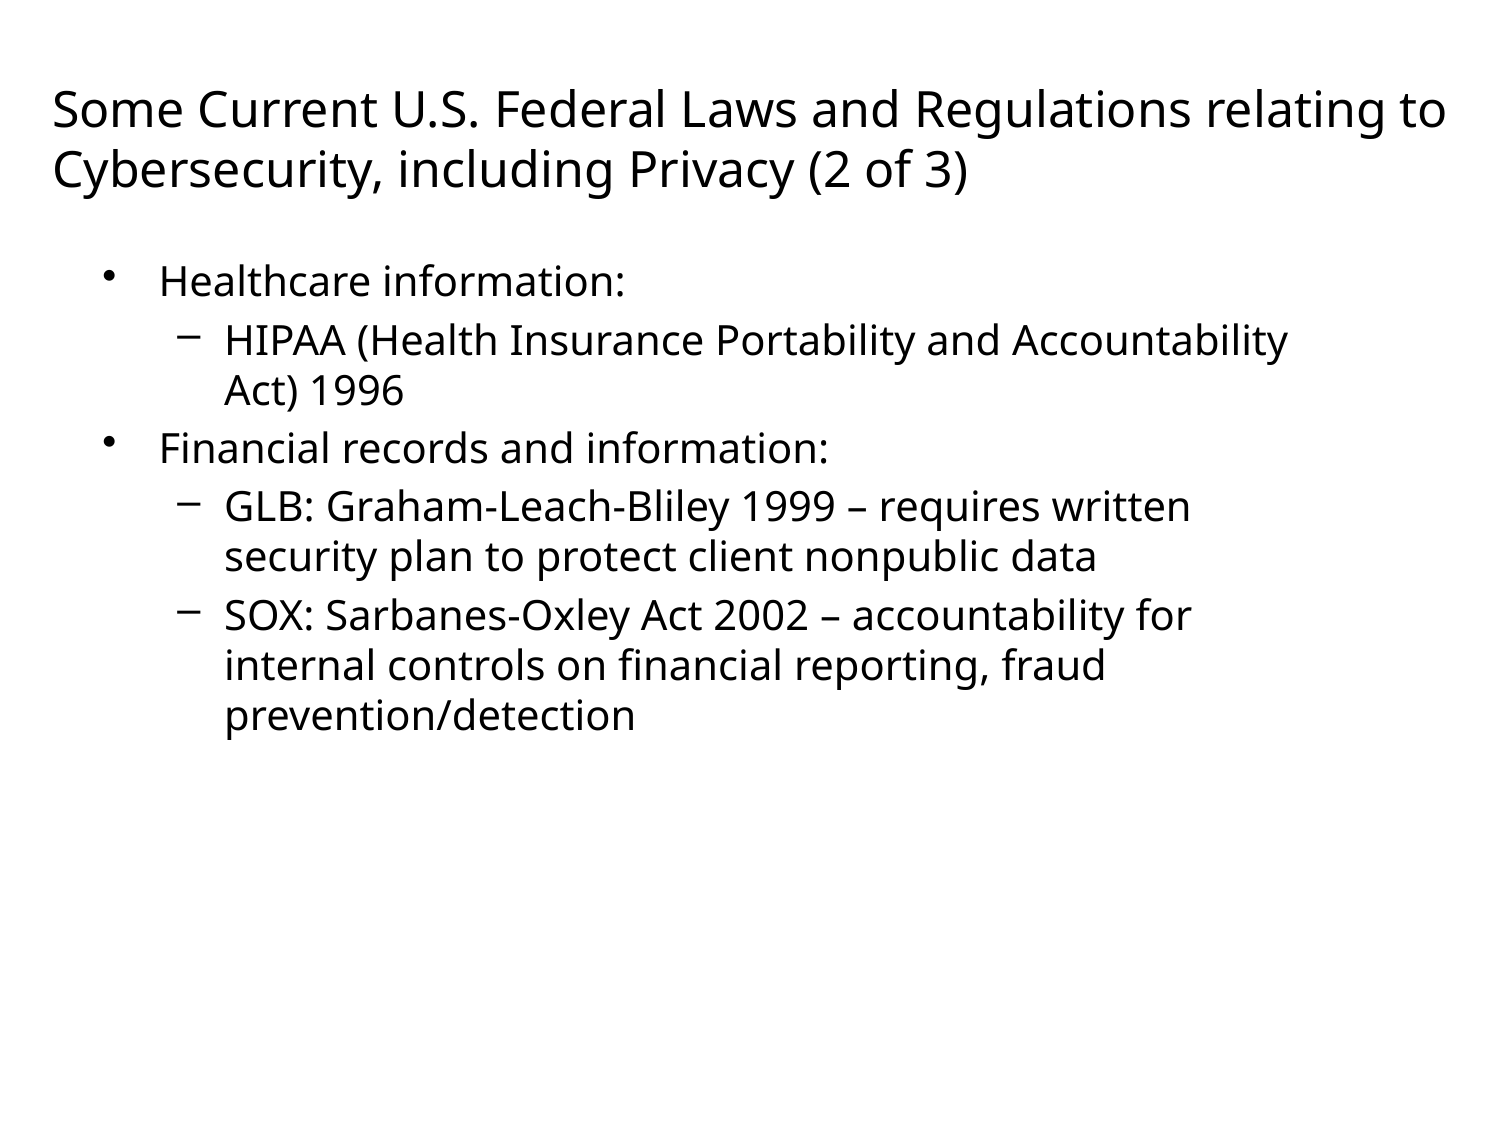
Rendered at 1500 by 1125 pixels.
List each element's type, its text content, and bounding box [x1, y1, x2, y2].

title Some Current U.S. Federal Laws and Regulations relating to Cybersecurity, including Privacy (2 of 3) [37, 43, 1480, 232]
list Healthcare information: HIPAA (Health Insurance Portability and Accountability Act) 1996 Financial records and information: GLB: Graham-Leach-Bliley 1999 – requires written security plan to protect client nonpublic data SOX: Sarbanes-Oxley Act 2002 – accountability for internal controls on financial reporting, fraud prevention/detection [87, 247, 1363, 1069]
